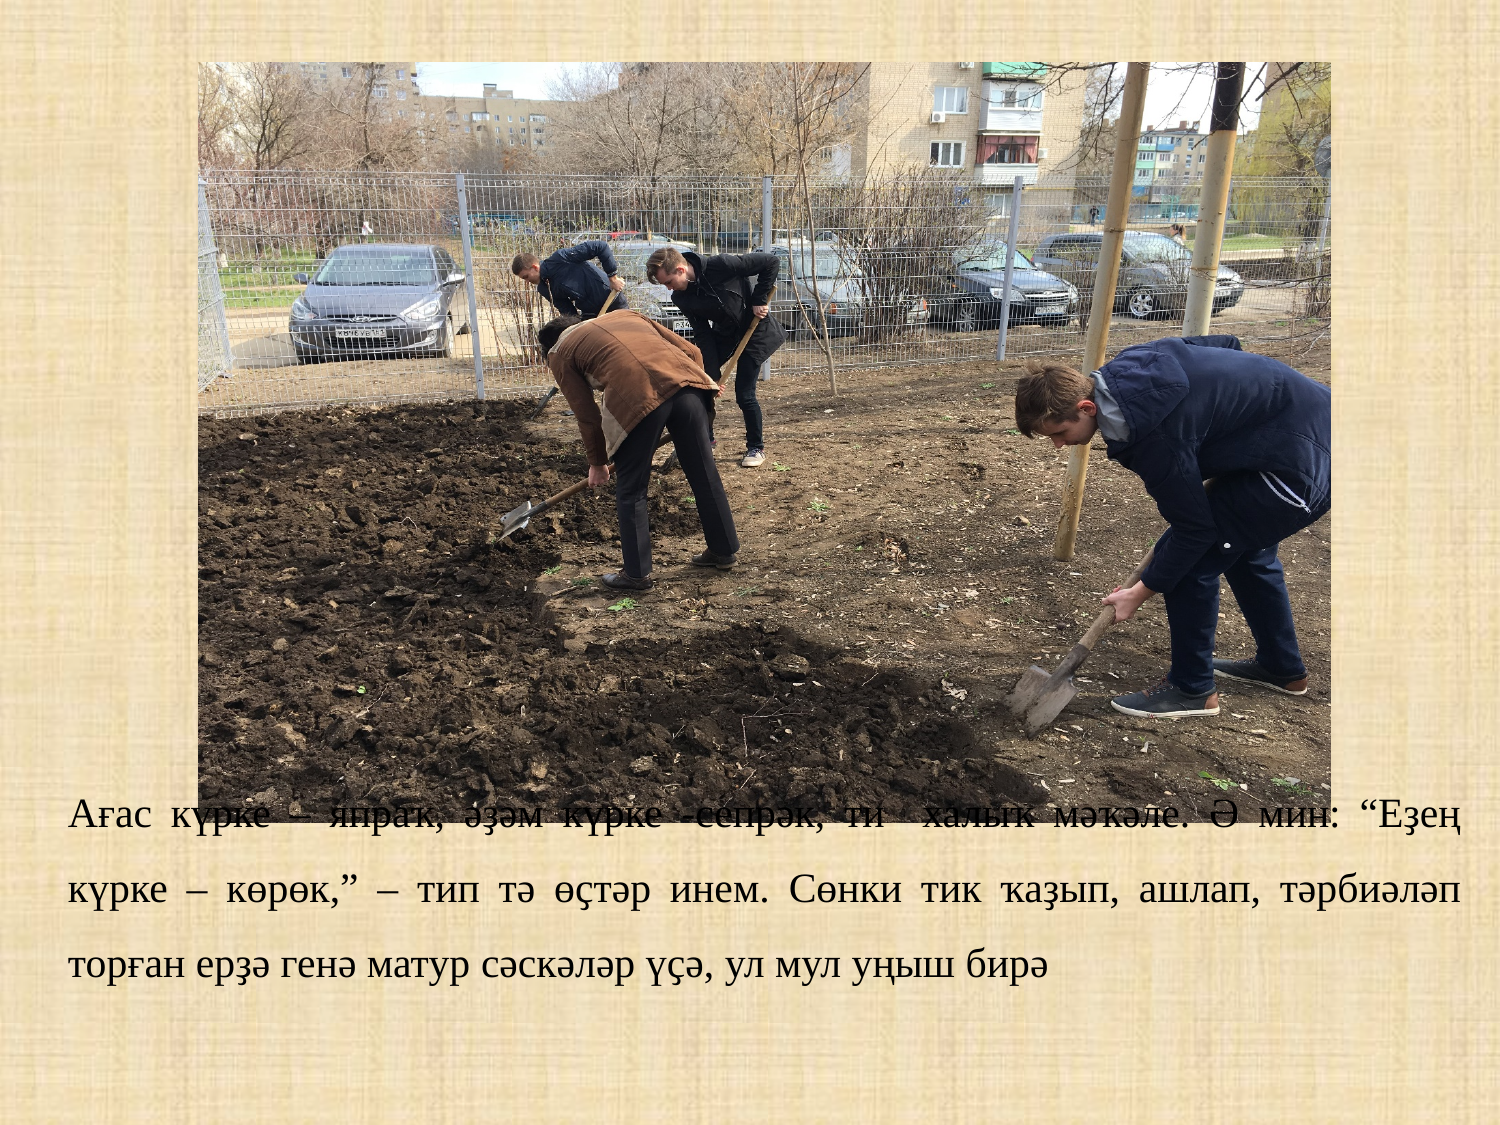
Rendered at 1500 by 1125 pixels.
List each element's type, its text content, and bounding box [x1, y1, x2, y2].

text_box Ағас күрке – япраҡ, әҙәм күрке -сепрәк, ти халыҡ мәҡәле. Ә мин: “Еҙең күрке – көрөк,” – тип тә өҫтәр инем. Сөнки тик ҡаҙып, ашлап, тәрбиәләп торған ерҙә генә матур сәскәләр үҫә, ул мул уңыш бирә [53, 753, 1477, 1067]
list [198, 62, 1331, 823]
